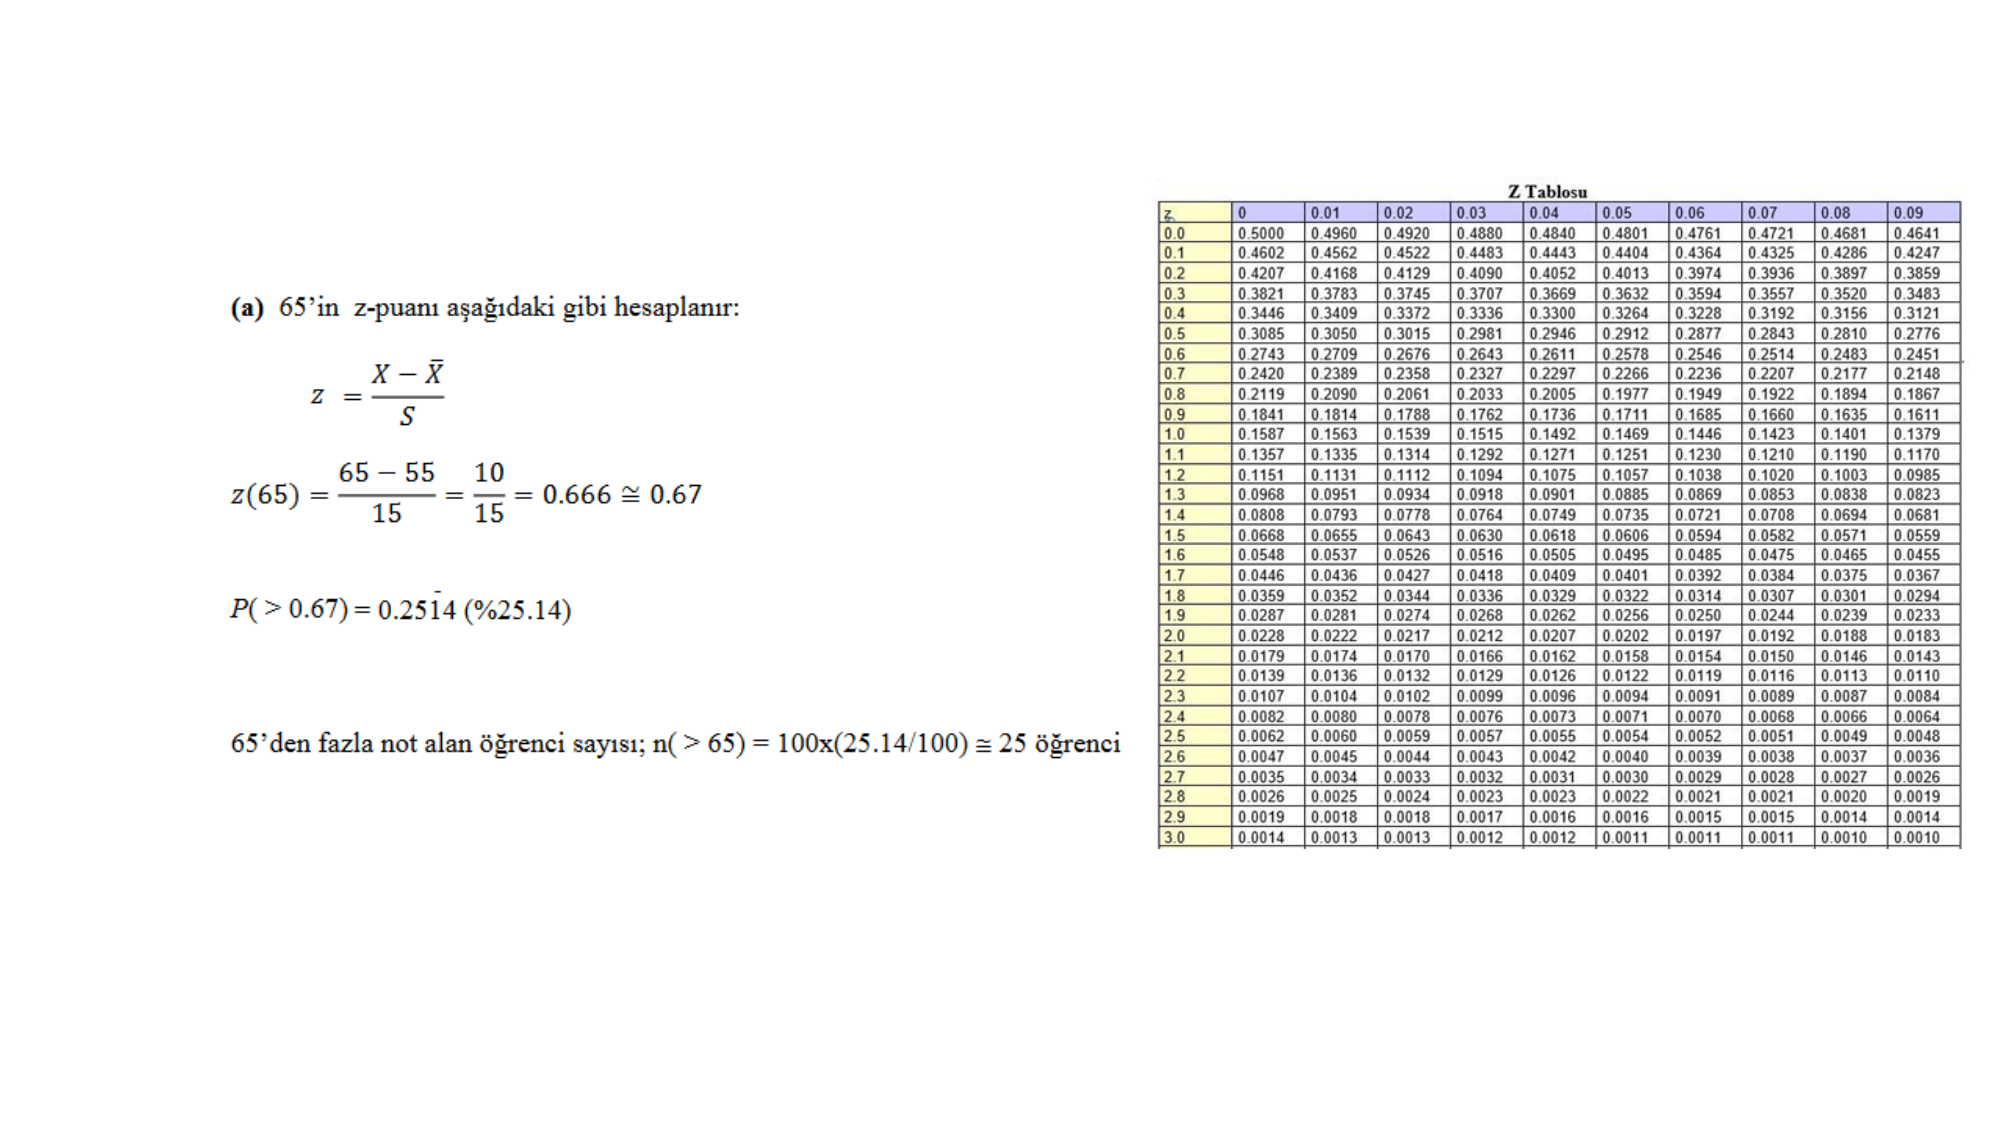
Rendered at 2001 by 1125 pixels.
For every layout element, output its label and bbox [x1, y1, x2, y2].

list [211, 277, 1149, 793]
picture [1149, 168, 1973, 849]
